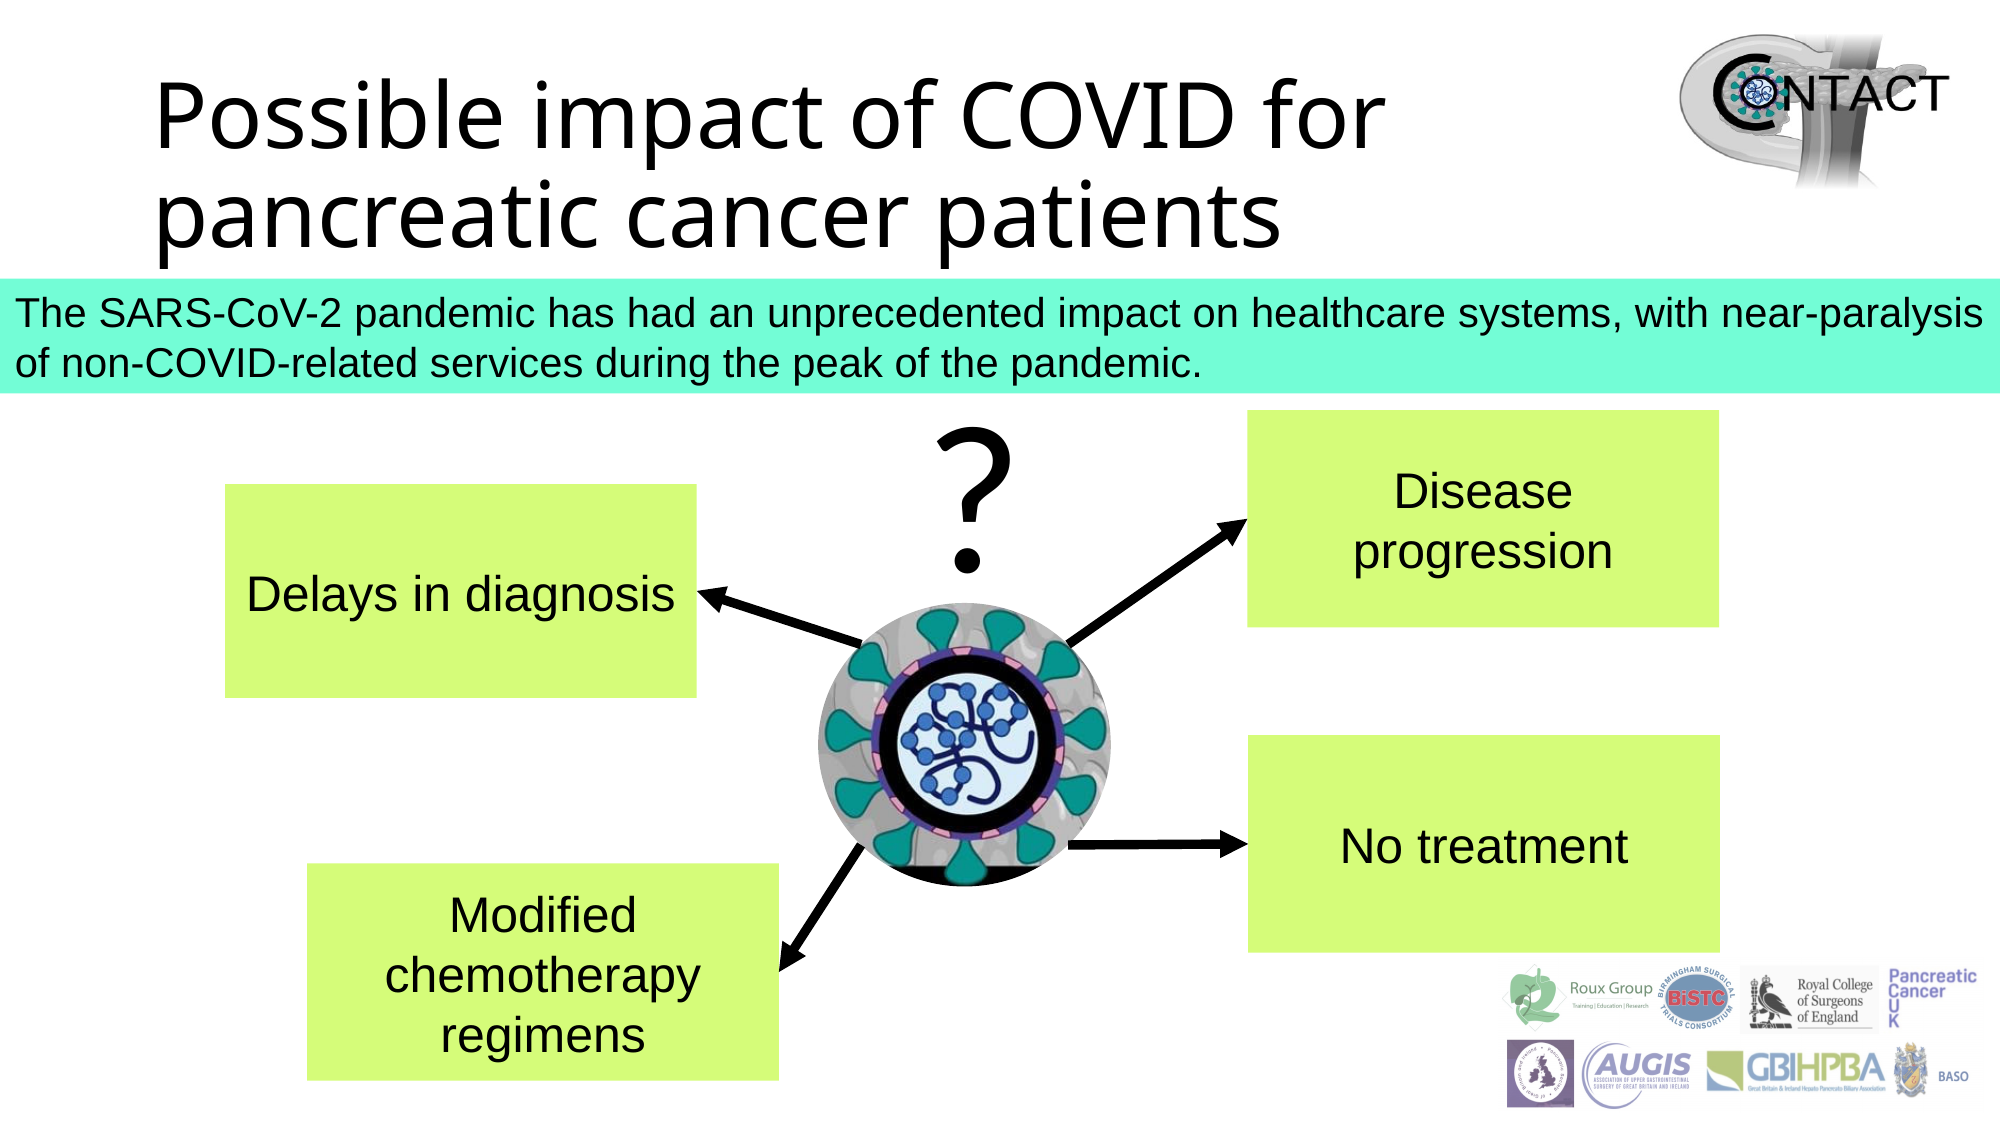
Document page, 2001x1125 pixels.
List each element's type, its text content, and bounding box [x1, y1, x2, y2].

picture [1498, 957, 1984, 1113]
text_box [1067, 518, 1248, 645]
picture [1644, 6, 1961, 217]
title Possible impact of COVID for pancreatic cancer patients [137, 59, 1863, 278]
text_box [778, 844, 861, 972]
text_box Delays in diagnosis [225, 484, 697, 698]
picture [818, 598, 1111, 891]
text_box ? [910, 394, 1047, 598]
text_box Disease progression [1247, 410, 1720, 628]
text_box Modified chemotherapy regimens [307, 863, 779, 1081]
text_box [696, 590, 861, 645]
text_box No treatment [1248, 735, 1720, 953]
text_box The SARS-CoV-2 pandemic has had an unprecedented impact on healthcare systems, with near-paralysis of non-COVID-related services during the peak of the pandemic. [0, 278, 2000, 394]
